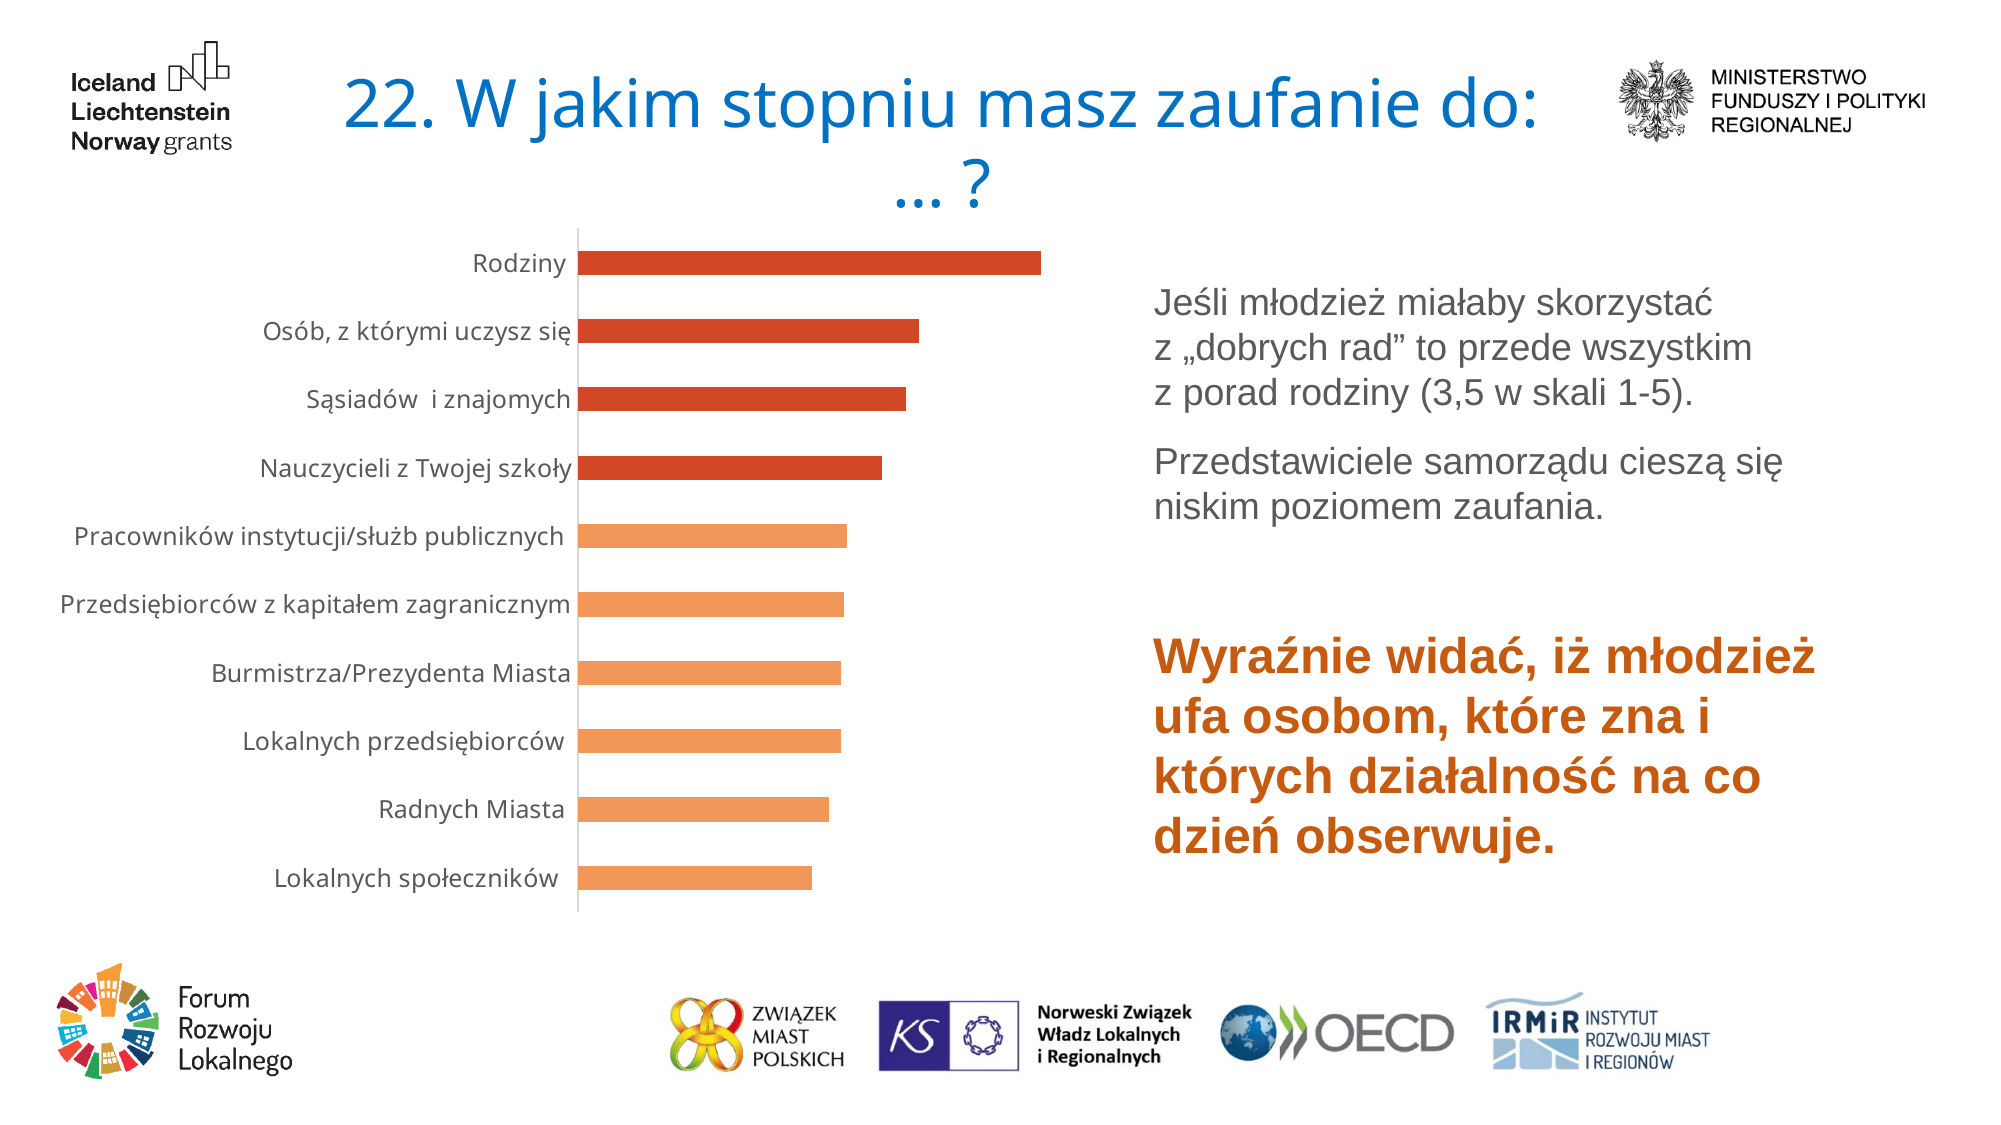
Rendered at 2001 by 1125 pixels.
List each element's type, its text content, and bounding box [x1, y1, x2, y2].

picture [22, 943, 322, 1100]
picture [617, 969, 1759, 1092]
chart [37, 214, 1126, 927]
text_box Jeśli młodzież miałaby skorzystać z „dobrych rad” to przede wszystkim z porad rodziny (3,5 w skali 1-5). Przedstawiciele samorządu cieszą się niskim poziomem zaufania. [1138, 270, 1914, 542]
text_box Wyraźnie widać, iż młodzież ufa osobom, które zna i których działalność na co dzień obserwuje. [1138, 616, 1863, 872]
picture [1599, 46, 1944, 155]
text_box 22. W jakim stopniu masz zaufanie do: … ? [308, 53, 1576, 229]
picture [70, 41, 232, 155]
